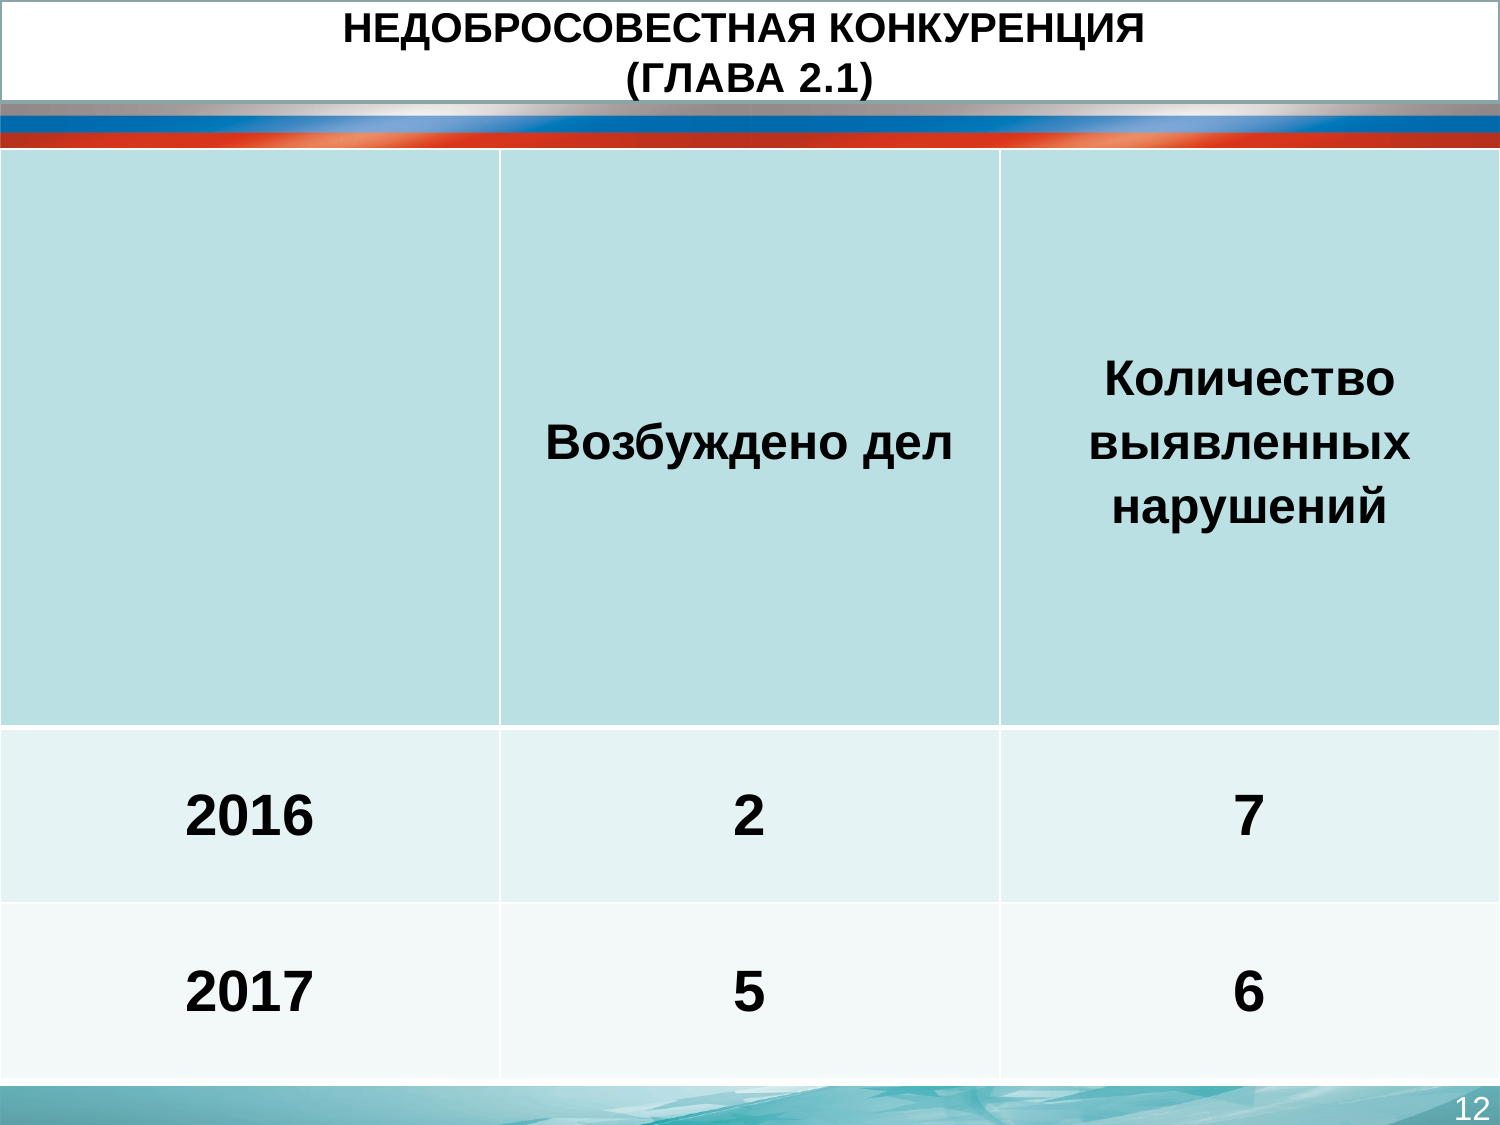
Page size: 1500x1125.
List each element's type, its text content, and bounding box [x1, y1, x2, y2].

table_cell 2016 [1, 730, 499, 902]
table_header Возбуждено дел [501, 150, 999, 725]
table_cell 7 [1001, 730, 1499, 902]
table_cell 6 [1001, 904, 1499, 1078]
table_header [1, 150, 499, 725]
picture [0, 104, 1500, 148]
text_box НЕДОБРОСОВЕСТНАЯ КОНКУРЕНЦИЯ (ГЛАВА 2.1) [0, 0, 1500, 104]
table_header Количество выявленных нарушений [1001, 150, 1499, 725]
table_cell 2017 [1, 904, 499, 1078]
table_cell 2 [501, 730, 999, 902]
slide_number 12 [1155, 1080, 1500, 1125]
picture [0, 1086, 1155, 1125]
table_cell 5 [501, 904, 999, 1078]
